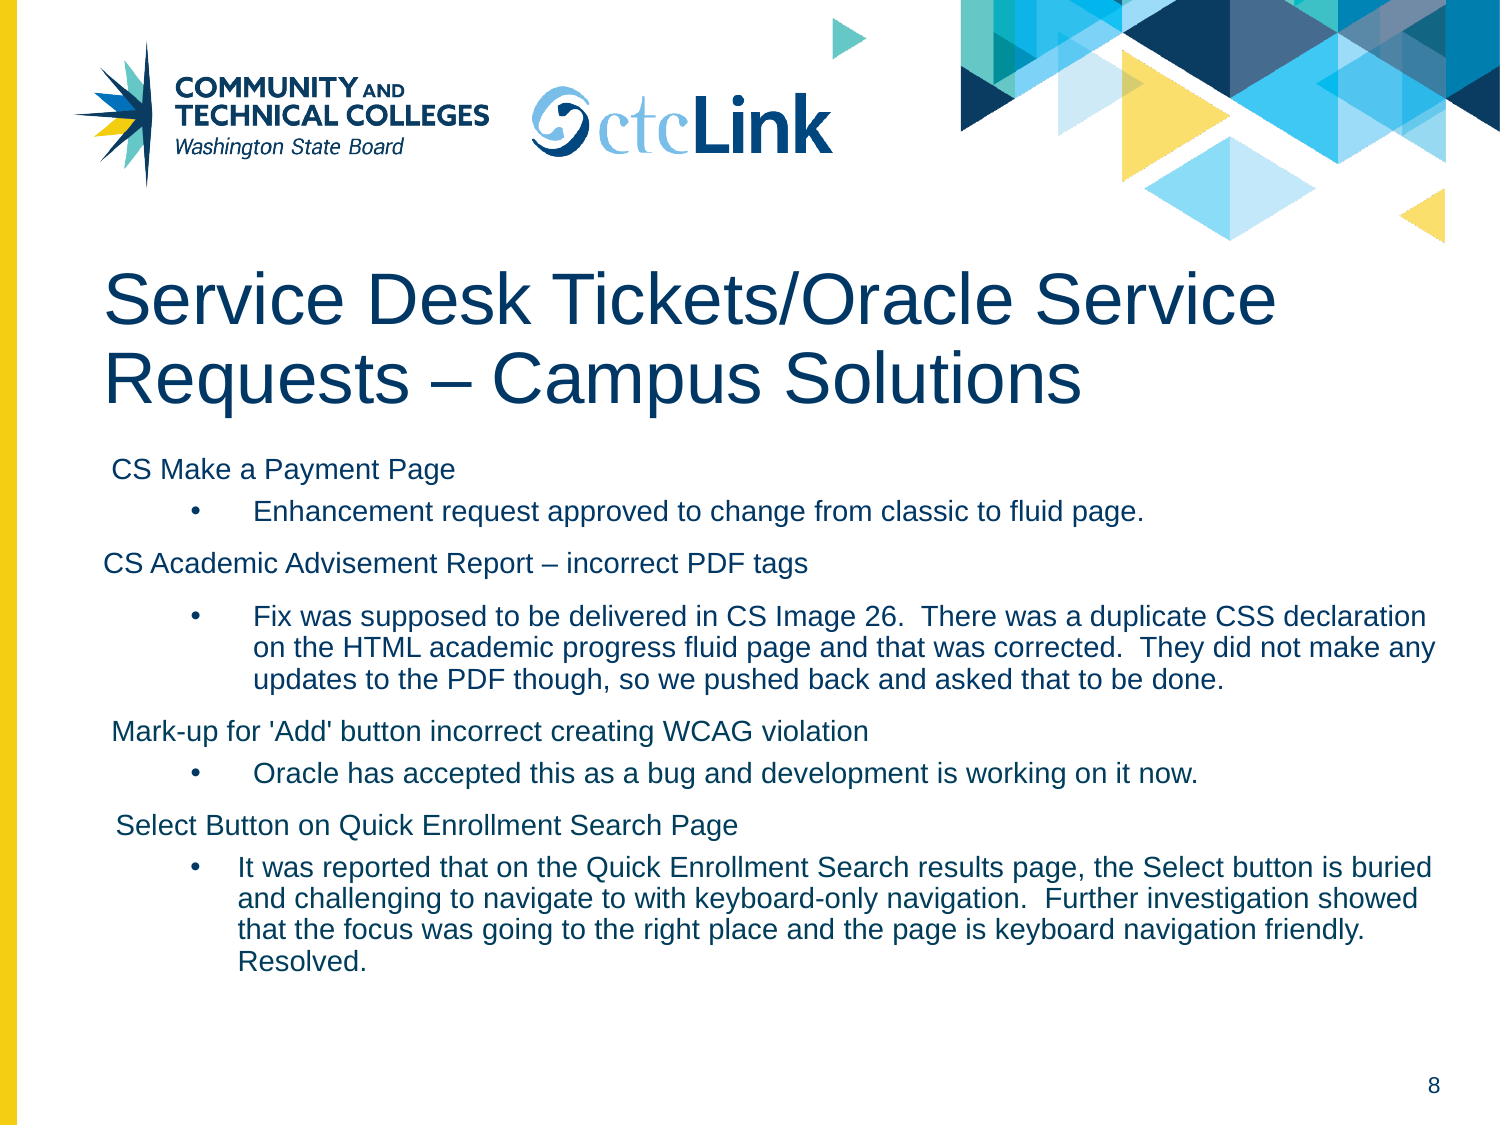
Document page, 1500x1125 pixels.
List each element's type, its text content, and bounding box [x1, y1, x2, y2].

title Service Desk Tickets/Oracle Service Requests – Campus Solutions [88, 254, 1456, 385]
slide_number 8 [1378, 1063, 1456, 1103]
list CS Make a Payment Page Enhancement request approved to change from classic to fluid page. CS Academic Advisement Report – incorrect PDF tags Fix was supposed to be delivered in CS Image 26. There was a duplicate CSS declaration on the HTML academic progress fluid page and that was corrected. They did not make any updates to the PDF though, so we pushed back and asked that to be done. Mark-up for 'Add' button incorrect creating WCAG violation Oracle has accepted this as a bug and development is working on it now. Select Button on Quick Enrollment Search Page It was reported that on the Quick Enrollment Search results page, the Select button is buried and challenging to navigate to with keyboard-only navigation. Further investigation showed that the focus was going to the right place and the page is keyboard navigation friendly. Resolved. [88, 447, 1456, 1064]
picture [17, 0, 1500, 243]
